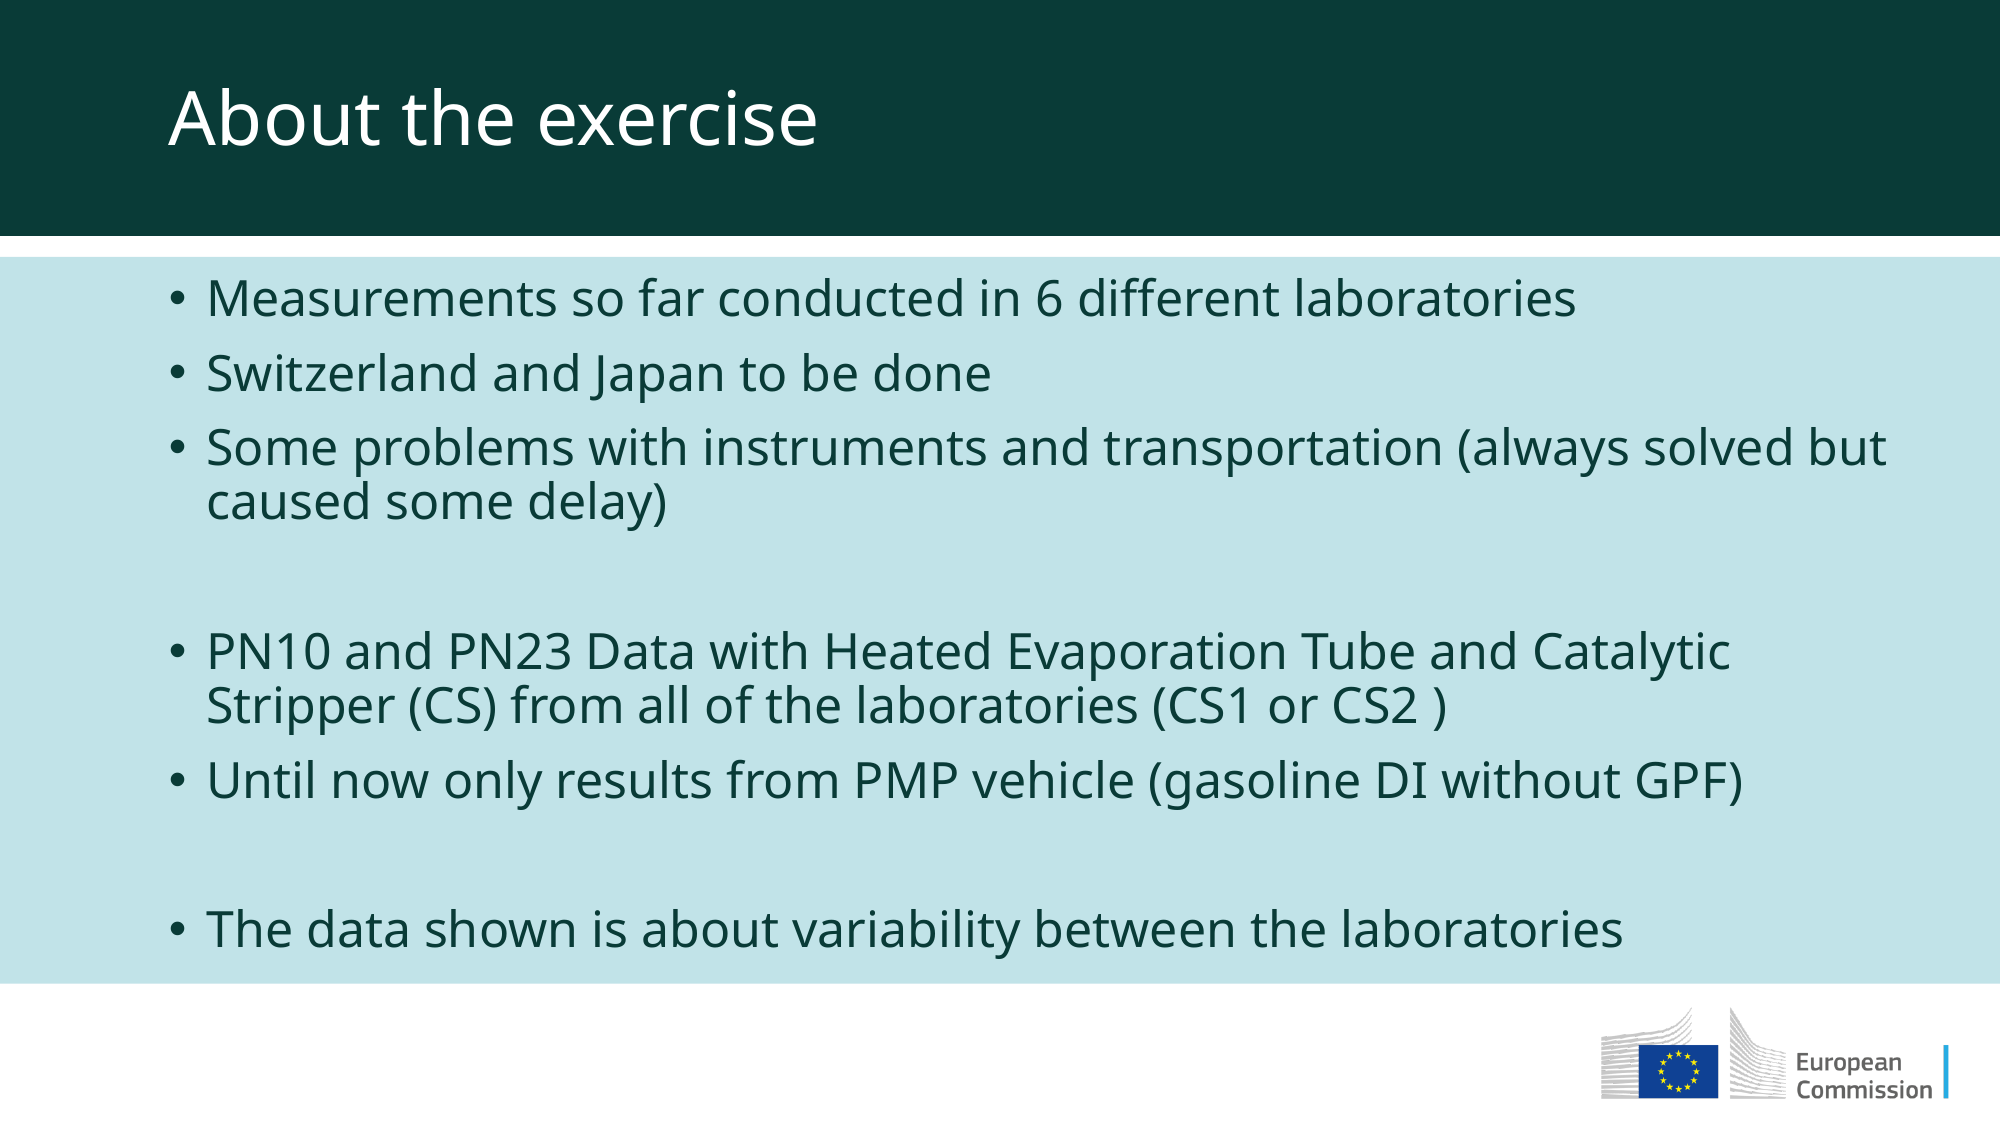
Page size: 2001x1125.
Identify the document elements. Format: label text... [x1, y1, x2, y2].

list About the exercise [154, 73, 1942, 236]
picture [1572, 993, 1977, 1112]
list Measurements so far conducted in 6 different laboratories Switzerland and Japan to be done Some problems with instruments and transportation (always solved but caused some delay) PN10 and PN23 Data with Heated Evaporation Tube and Catalytic Stripper (CS) from all of the laboratories (CS1 or CS2 ) Until now only results from PMP vehicle (gasoline DI without GPF) The data shown is about variability between the laboratories [154, 265, 1942, 859]
